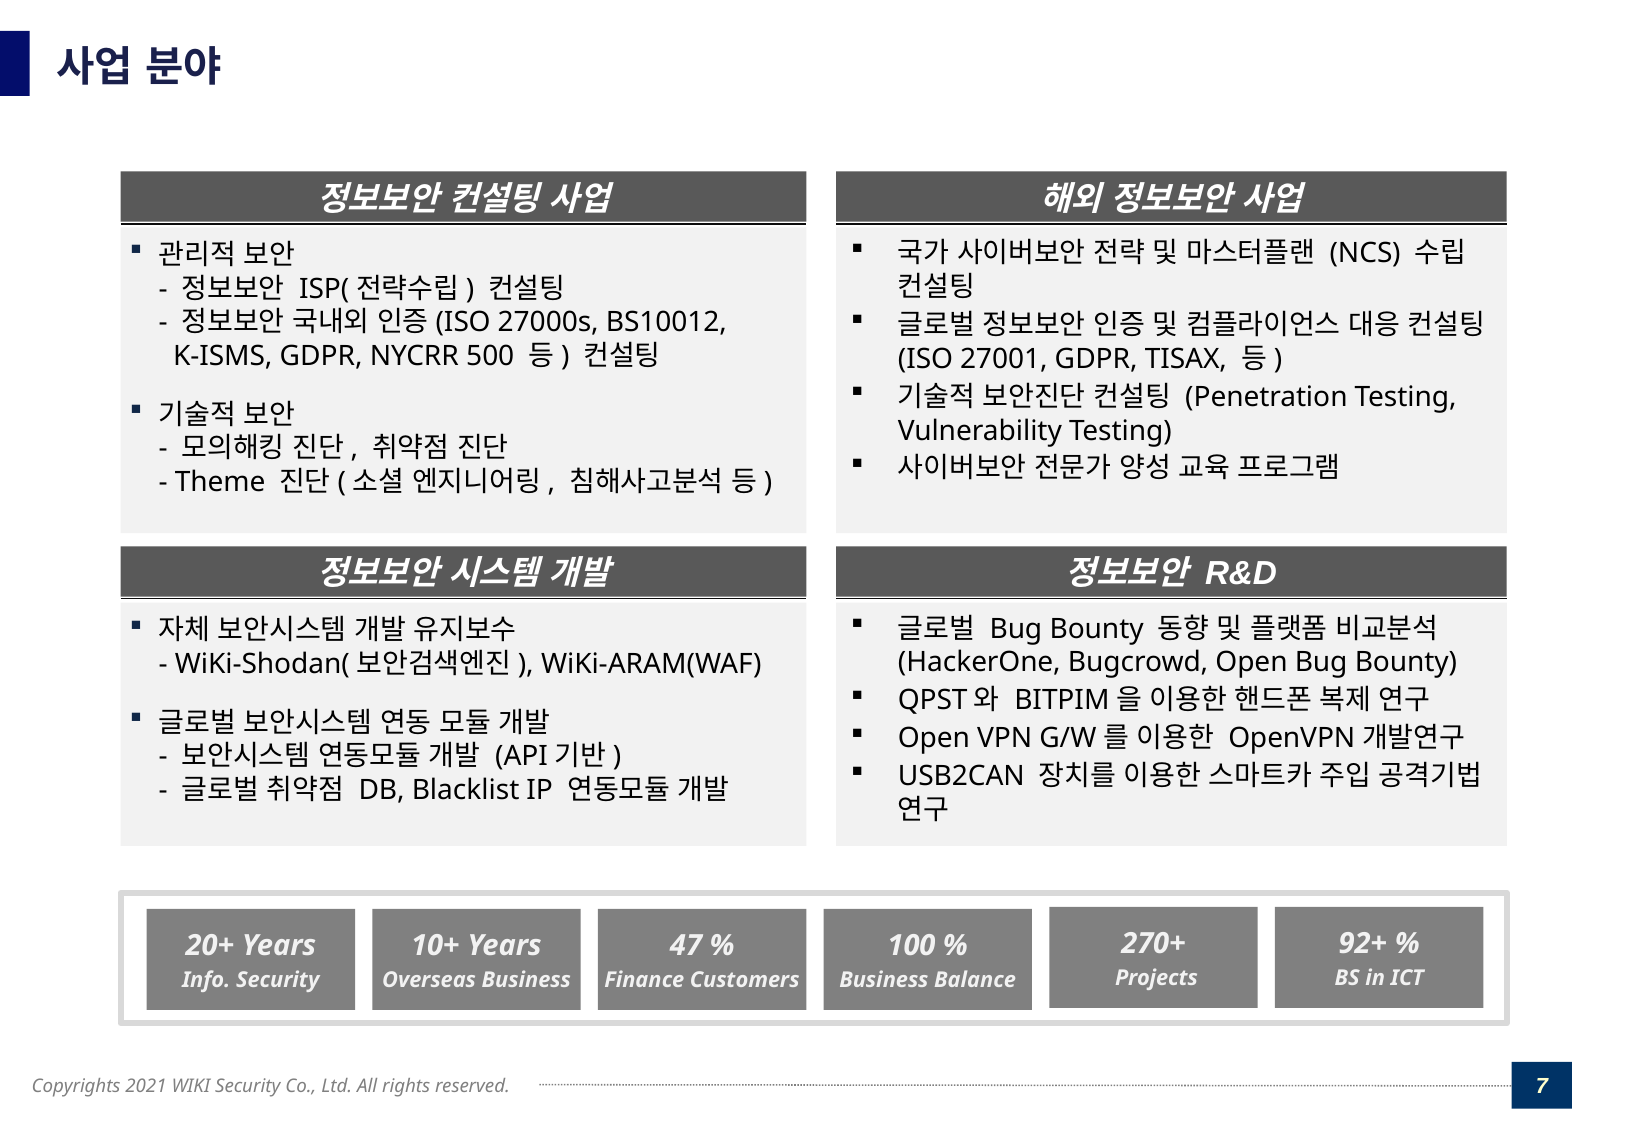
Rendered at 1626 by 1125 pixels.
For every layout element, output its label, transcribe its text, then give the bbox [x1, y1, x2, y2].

text_box 관리적 보안 - 정보보안 ISP(전략수립) 컨설팅 - 정보보안 국내외 인증(ISO 27000s, BS10012, K-ISMS, GDPR, NYCRR 500 등) 컨설팅 기술적 보안 - 모의해킹 진단, 취약점 진단 - Theme 진단(소셜 엔지니어링, 침해사고분석 등) [120, 230, 807, 534]
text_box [146, 906, 1484, 1011]
text_box [120, 892, 1507, 1024]
text_box [0, 29, 32, 98]
text_box 정보보안 R&D [836, 546, 1507, 597]
text_box 정보보안 시스템 개발 [120, 546, 807, 597]
text_box 자체 보안시스템 개발 유지보수 - WiKi-Shodan(보안검색엔진), WiKi-ARAM(WAF) 글로벌 보안시스템 연동 모듈 개발 - 보안시스템 연동모듈 개발 (API기반) - 글로벌 취약점 DB, Blacklist IP 연동모듈 개발 [120, 605, 807, 846]
title 사업 분야 [56, 39, 237, 90]
text_box 국가 사이버보안 전략 및 마스터플랜 (NCS) 수립 컨설팅 글로벌 정보보안 인증 및 컴플라이언스 대응 컨설팅(ISO 27001, GDPR, TISAX, 등) 기술적 보안진단 컨설팅 (Penetration Testing, Vulnerability Testing) 사이버보안 전문가 양성 교육 프로그램 [836, 230, 1507, 534]
text_box 해외 정보보안 사업 [836, 171, 1507, 222]
text_box 글로벌 Bug Bounty 동향 및 플랫폼 비교분석 (HackerOne, Bugcrowd, Open Bug Bounty) QPST와 BITPIM을 이용한 핸드폰 복제 연구 Open VPN G/W를 이용한 OpenVPN개발연구 USB2CAN 장치를 이용한 스마트카 주입 공격기법 연구 [836, 605, 1507, 846]
text_box 정보보안 컨설팅 사업 [120, 171, 807, 222]
